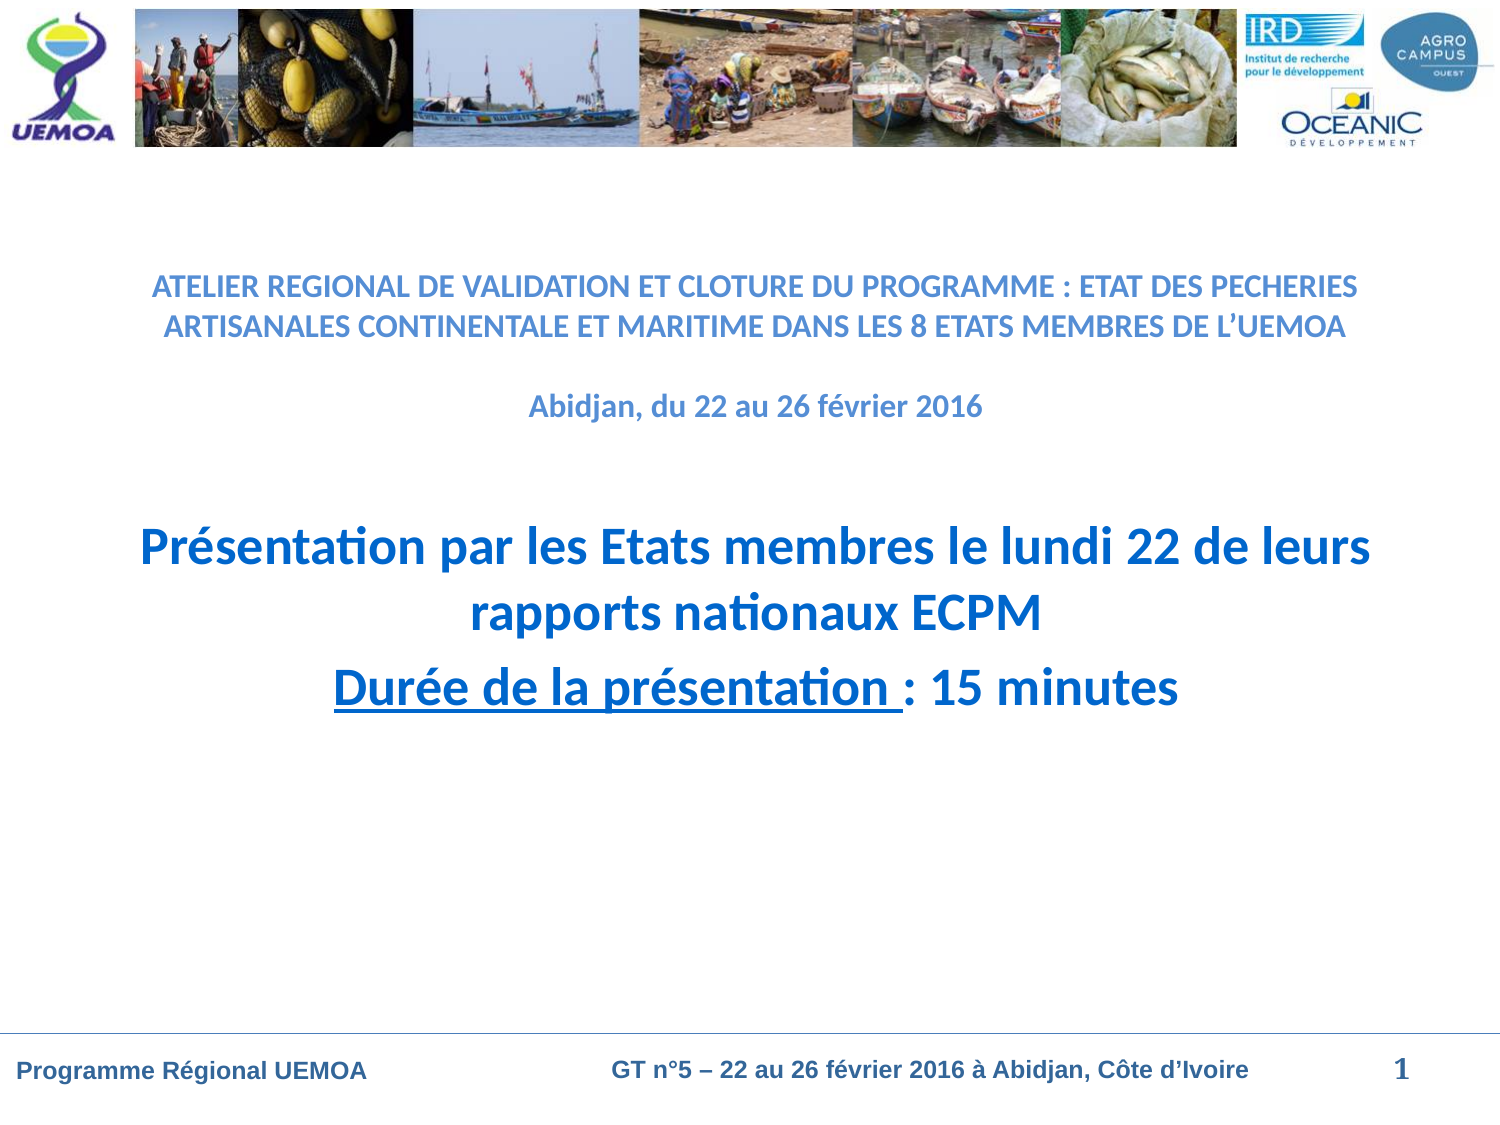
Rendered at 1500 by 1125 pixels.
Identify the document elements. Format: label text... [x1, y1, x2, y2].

slide_number 1 [1316, 1042, 1425, 1103]
picture [4, 8, 1495, 148]
title ATELIER REGIONAL DE VALIDATION ET CLOTURE DU PROGRAMME : ETAT DES PECHERIES ARTISANALES CONTINENTALE ET MARITIME DANS LES 8 ETATS MEMBRES DE L’UEMOA Abidjan, du 22 au 26 février 2016 [88, 184, 1424, 504]
footer Programme Régional UEMOA [1, 1046, 616, 1107]
slide_number GT n°5 – 22 au 26 février 2016 à Abidjan, Côte d’Ivoire [596, 1045, 1376, 1106]
list Présentation par les Etats membres le lundi 22 de leurs rapports nationaux ECPM Durée de la présentation : 15 minutes [88, 503, 1425, 764]
